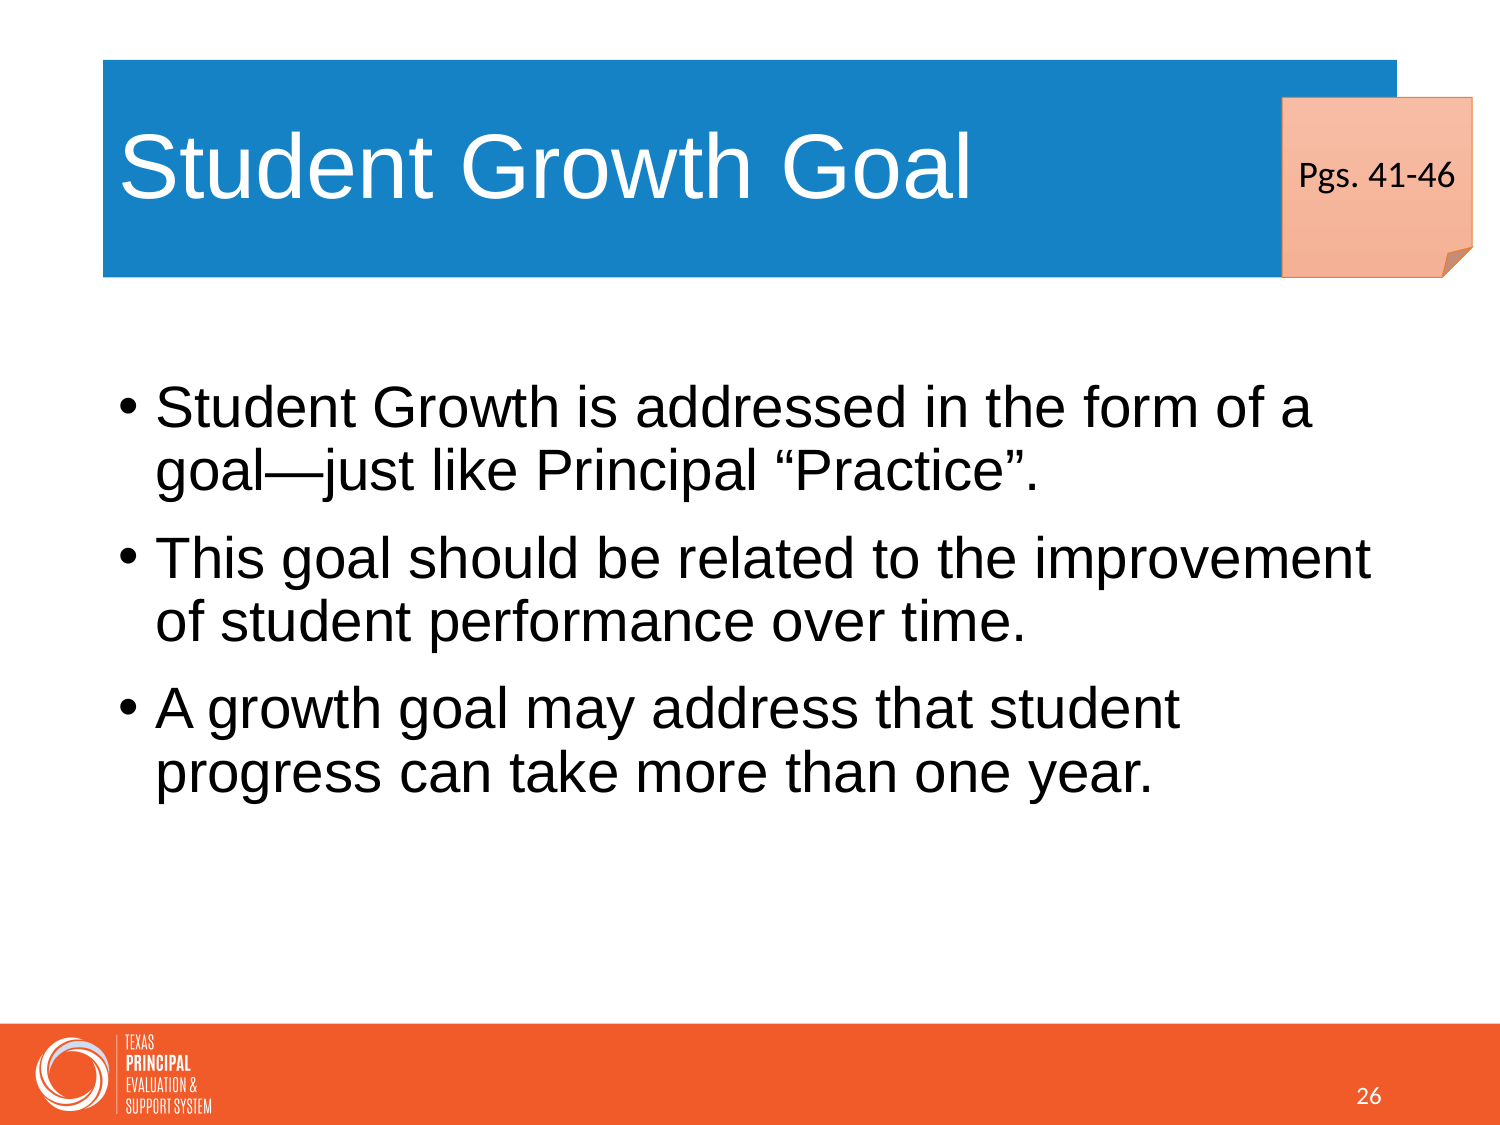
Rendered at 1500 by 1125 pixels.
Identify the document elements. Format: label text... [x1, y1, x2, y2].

text_box Pgs. 41-46 [1281, 96, 1474, 278]
title Student Growth Goal [103, 59, 1397, 278]
picture [27, 1026, 223, 1121]
slide_number 26 [1059, 1065, 1397, 1125]
list Student Growth is addressed in the form of a goal—just like Principal “Practice”. This goal should be related to the improvement of student performance over time. A growth goal may address that student progress can take more than one year. [103, 299, 1397, 1014]
